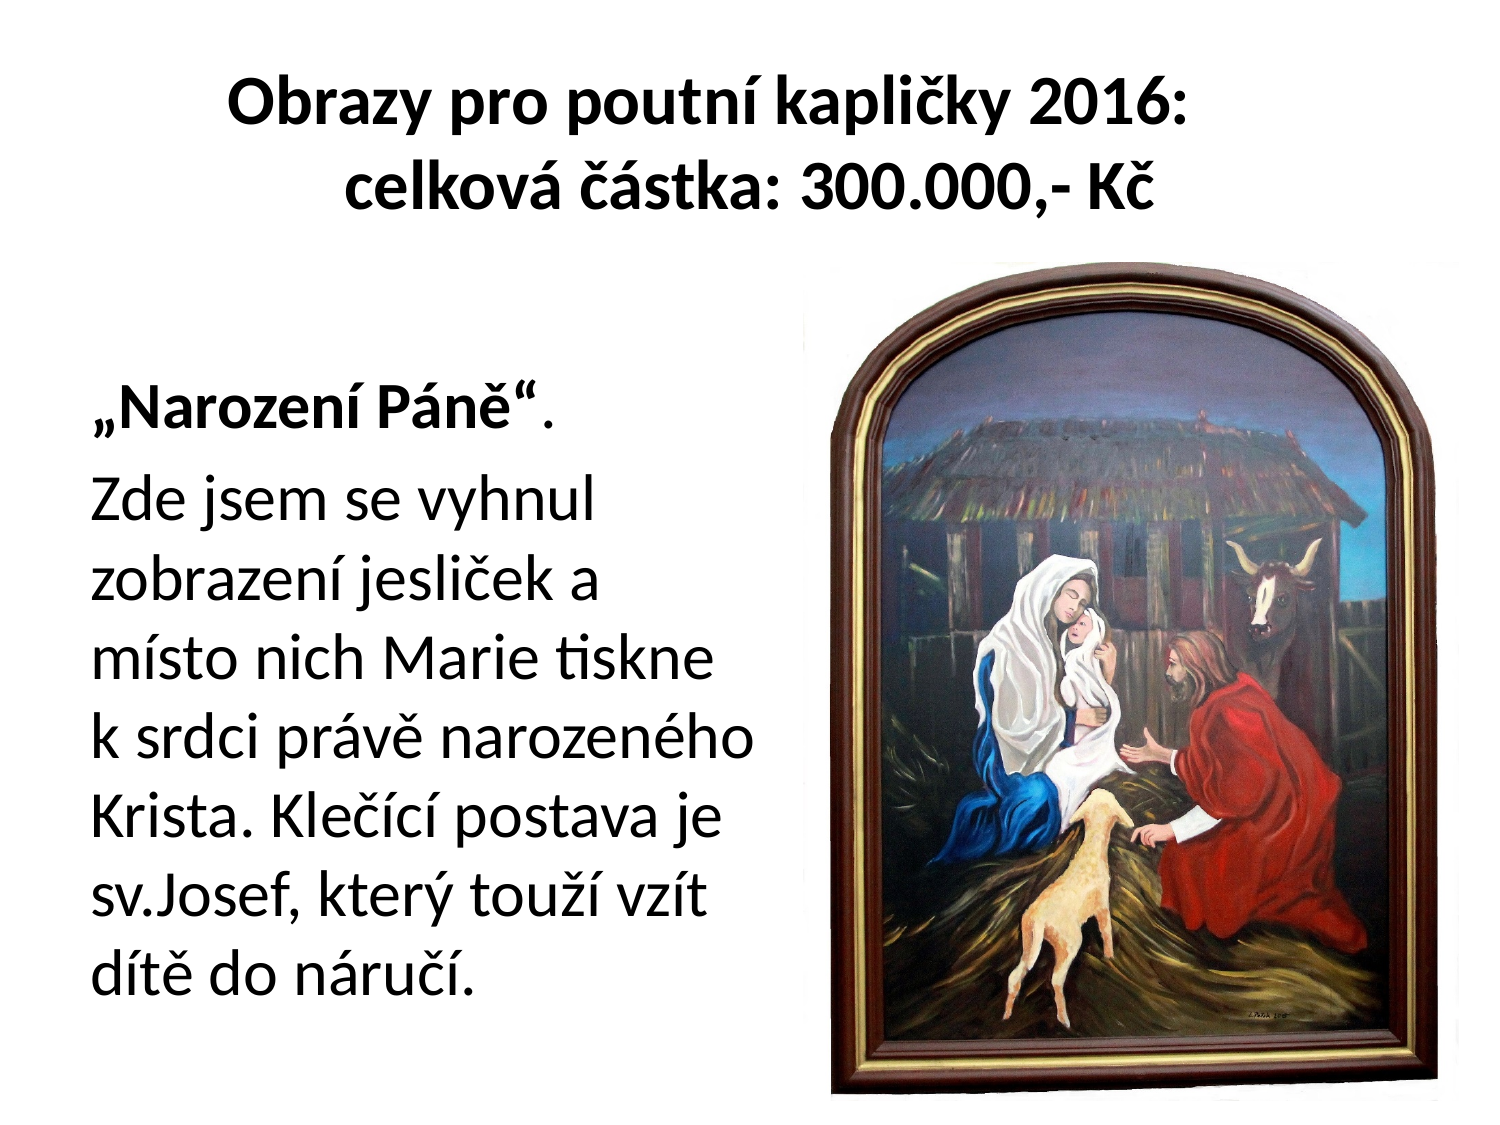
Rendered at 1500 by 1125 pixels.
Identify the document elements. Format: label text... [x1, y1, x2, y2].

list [803, 262, 1459, 1101]
list „Narození Páně“. Zde jsem se vyhnul zobrazení jesliček a místo nich Marie tiskne k srdci právě narozeného Krista. Klečící postava je sv.Josef, který touží vzít dítě do náručí. [75, 262, 774, 1035]
title Obrazy pro poutní kapličky 2016: celková částka: 300.000,- Kč [75, 45, 1425, 233]
